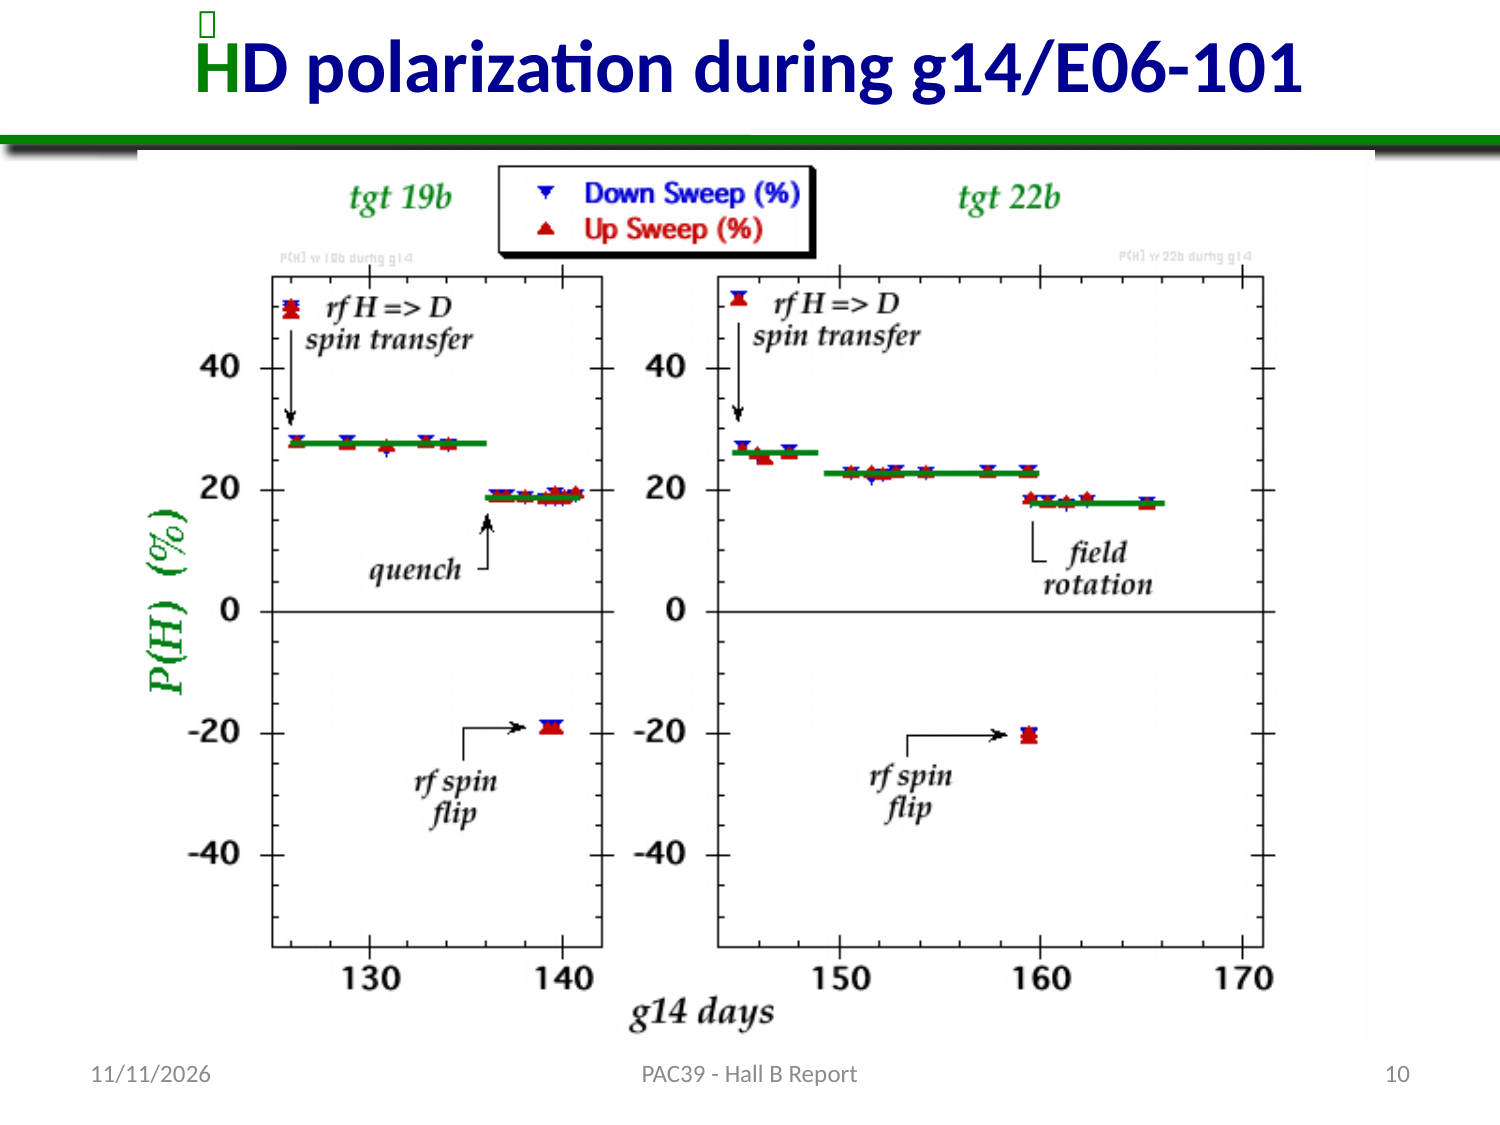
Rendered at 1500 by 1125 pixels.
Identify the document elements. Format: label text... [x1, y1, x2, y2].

text_box  [181, 0, 278, 54]
footer PAC39 - Hall B Report [512, 1047, 988, 1103]
picture [137, 149, 1376, 1038]
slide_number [75, 1042, 425, 1103]
title HD polarization during g14/E06-101 [0, 0, 1500, 125]
slide_number 10 [1074, 1042, 1425, 1103]
